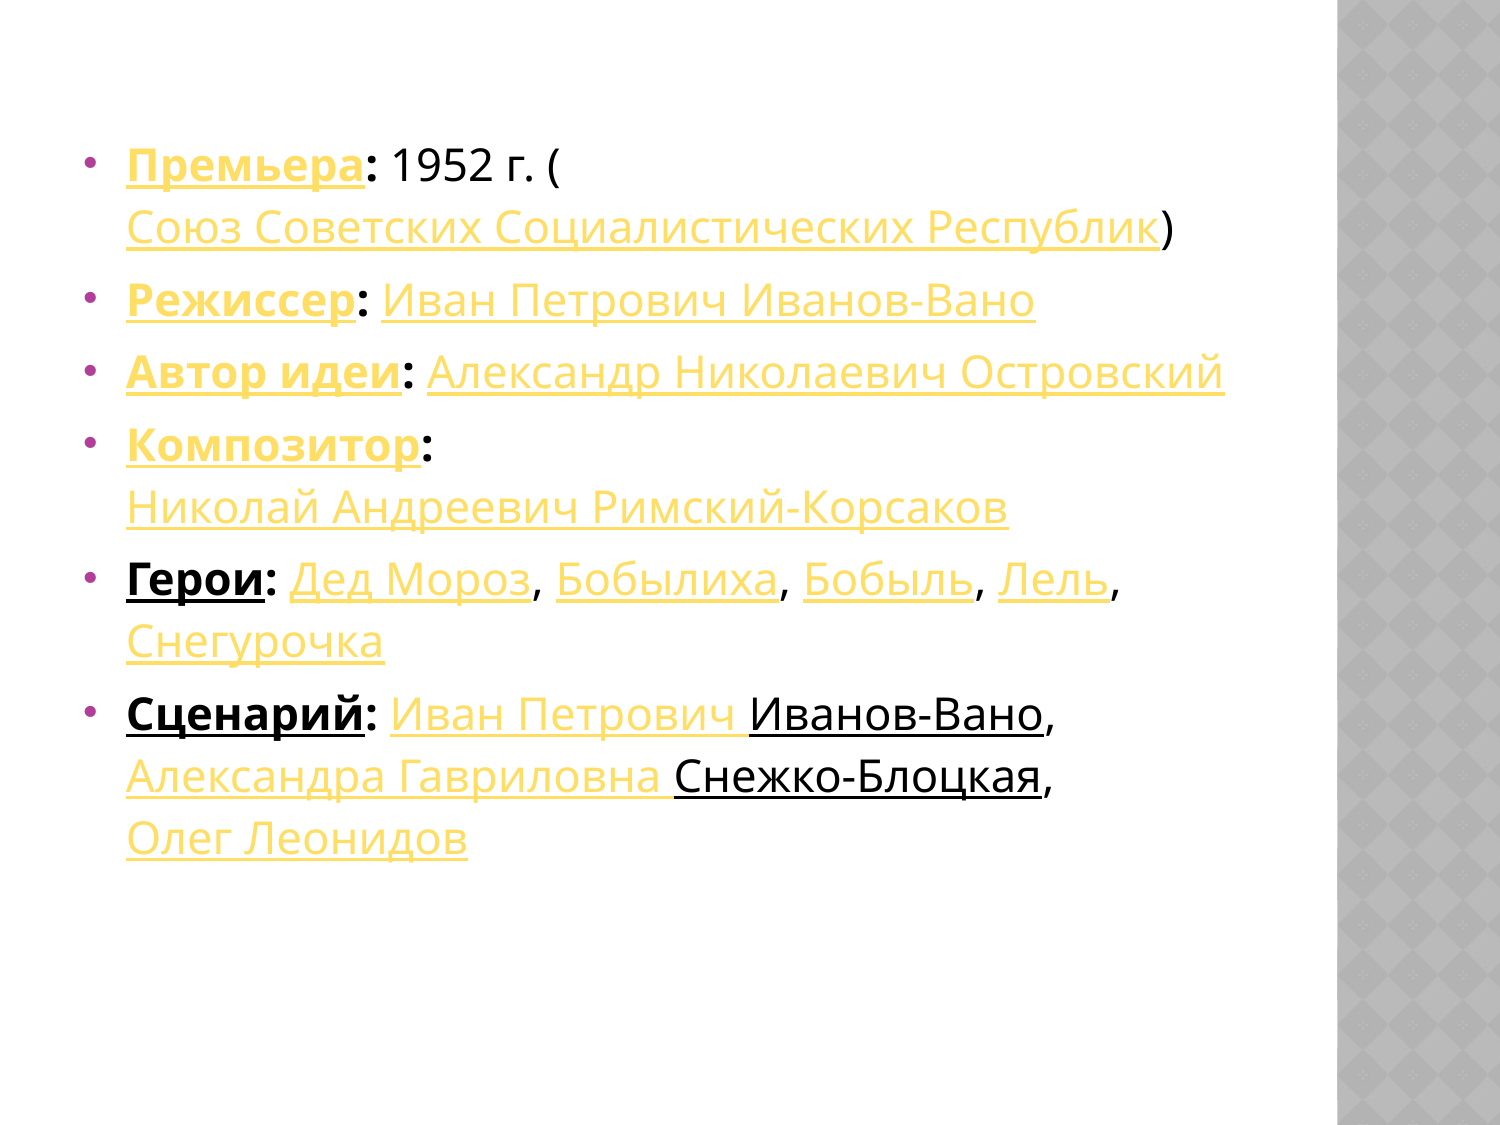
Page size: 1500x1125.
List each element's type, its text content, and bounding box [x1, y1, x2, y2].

list Премьера: 1952 г. (Союз Советских Социалистических Республик) Режиссер: Иван Петрович Иванов-Вано Автор идеи: Александр Николаевич Островский Композитор: Николай Андреевич Римский-Корсаков Герои: Дед Мороз, Бобылиха, Бобыль, Лель,Снегурочка Сценарий: Иван Петрович Иванов-Вано, Александра Гавриловна Снежко-Блоцкая, Олег Леонидов [70, 128, 1258, 924]
